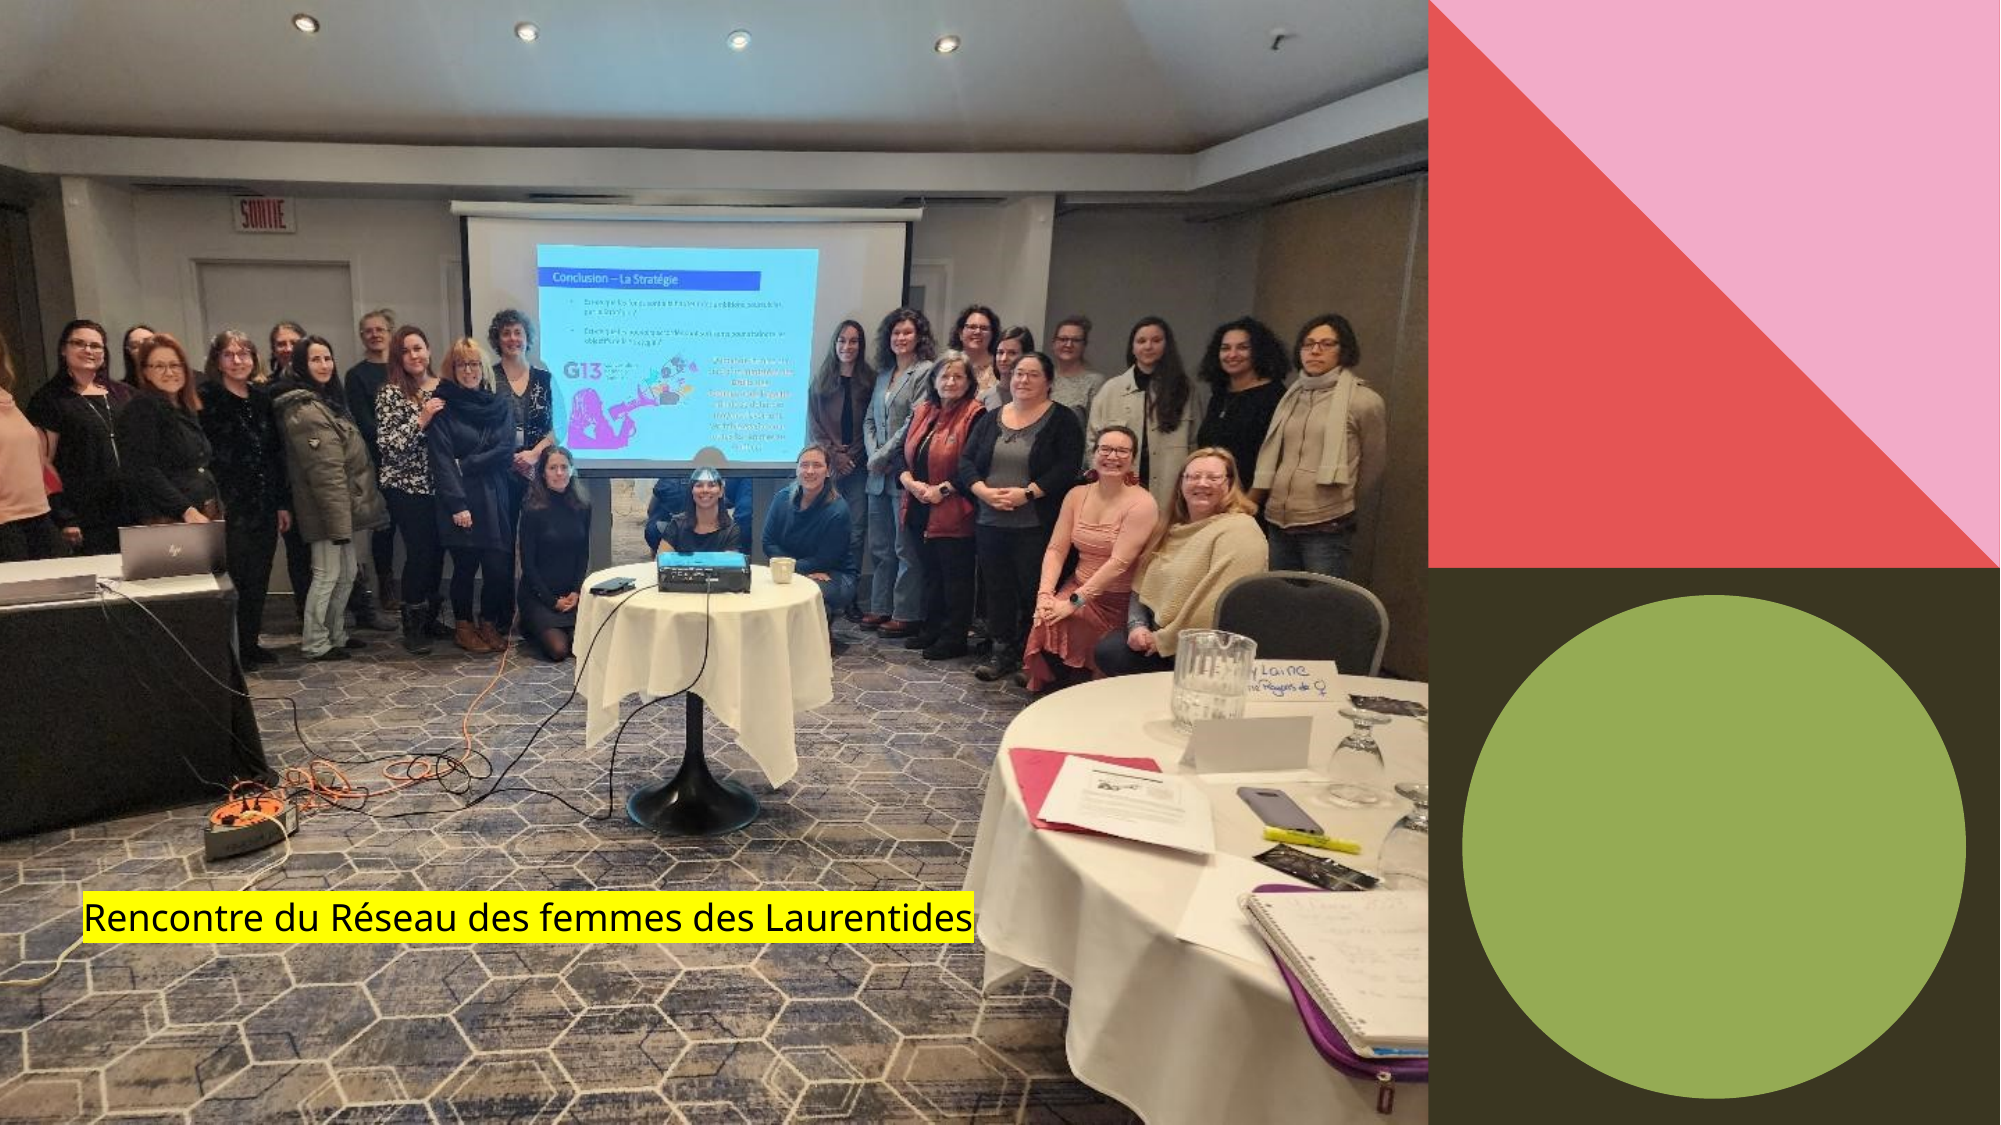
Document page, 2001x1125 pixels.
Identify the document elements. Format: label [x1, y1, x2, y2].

text_box [1461, 594, 1968, 1100]
text_box [1430, 567, 2000, 1125]
text_box [1430, 0, 2000, 567]
text_box [1430, 3, 1996, 567]
picture [0, 0, 1430, 1125]
